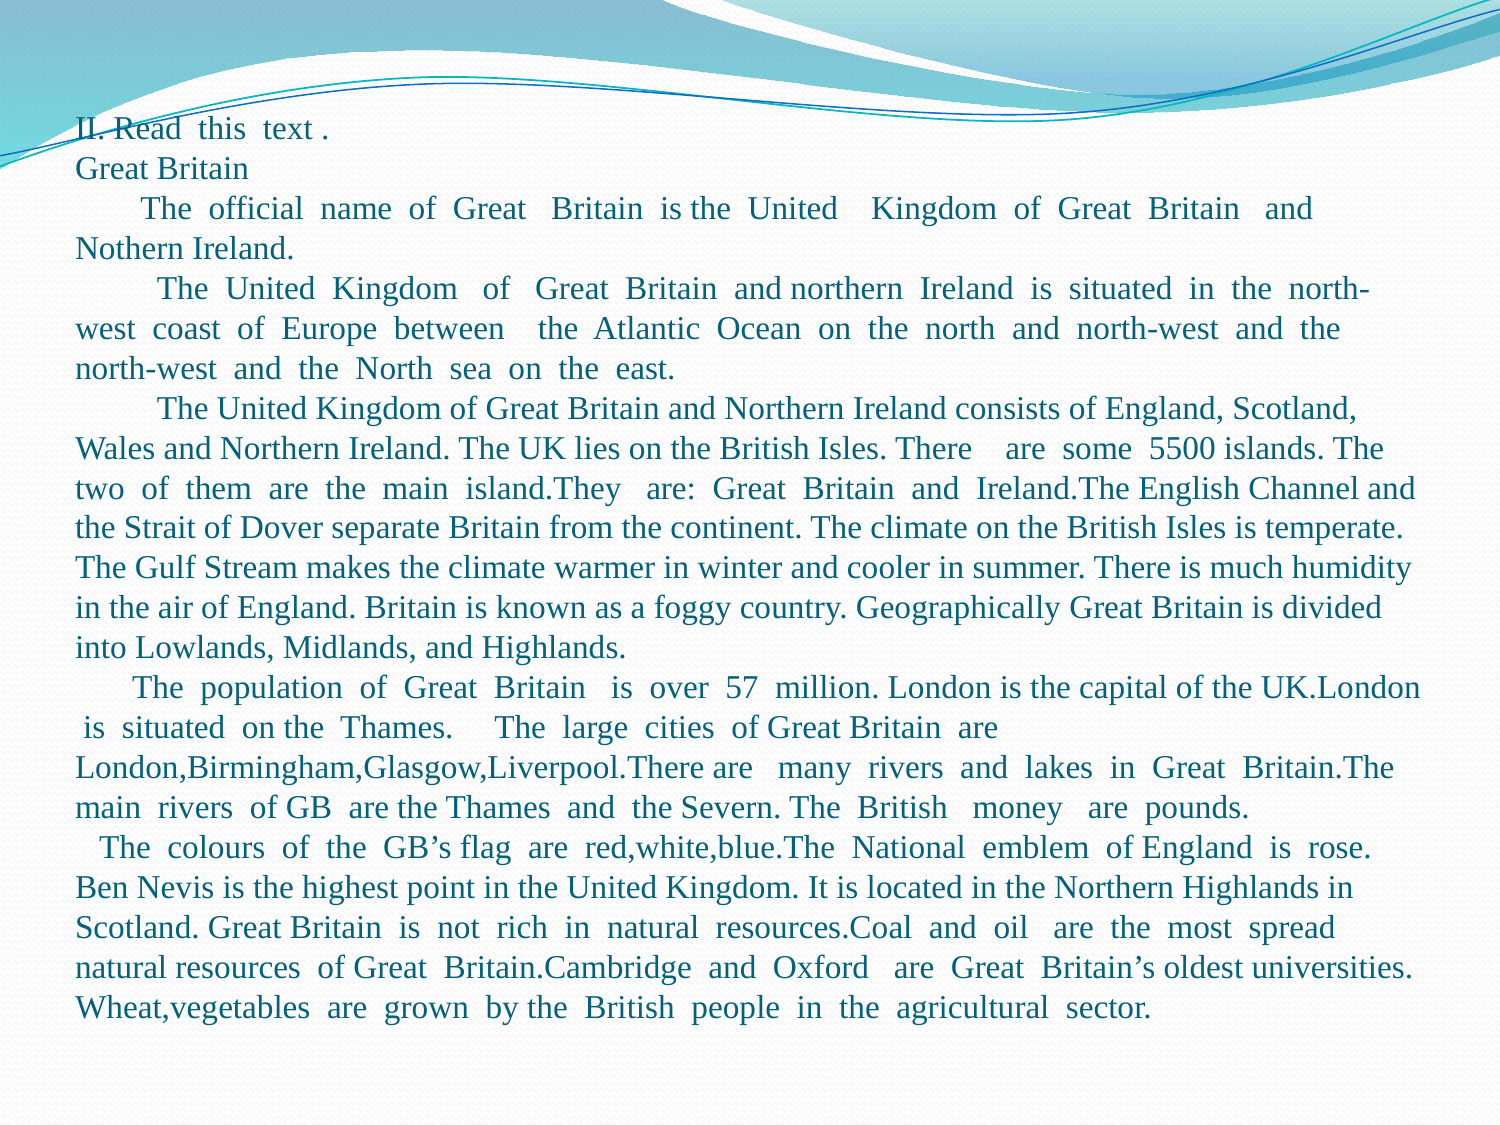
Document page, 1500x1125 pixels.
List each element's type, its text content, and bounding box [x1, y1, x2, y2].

title II. Read this text . Great Britain The official name of Great Britain is the United Kingdom of Great Britain and Nothern Ireland. The United Kingdom of Great Britain and northern Ireland is situated in the north-west coast of Europe between the Atlantic Ocean on the north and north-west and the north-west and the North sea on the east. The United Kingdom of Great Britain and Northern Ireland consists of England, Scotland, Wales and Northern Ireland. The UK lies on the British Isles. There are some 5500 islands. The two of them are the main island.They are: Great Britain and Ireland.The English Channel and the Strait of Dover separate Britain from the continent. The climate on the British Isles is temperate. The Gulf Stream makes the climate warmer in winter and cooler in summer. There is much humidity in the air of England. Britain is known as a foggy country. Geographically Great Britain is divided into Lowlands, Midlands, and Highlands. The population of Great Britain is over 57 million. London is the capital of the UK.London is situated on the Thames. The large cities of Great Britain are London,Birmingham,Glasgow,Liverpool.There are many rivers and lakes in Great Britain.The main rivers of GB are the Thames and the Severn. The British money are pounds. The colours of the GB’s flag are red,white,blue.The National emblem of England is rose. Ben Nevis is the highest point in the United Kingdom. It is located in the Northern Highlands in Scotland. Great Britain is not rich in natural resources.Coal and oil are the most spread natural resources of Great Britain.Cambridge and Oxford are Great Britain’s oldest universities. Wheat,vegetables are grown by the British people in the agricultural sector. [74, 52, 1430, 1055]
